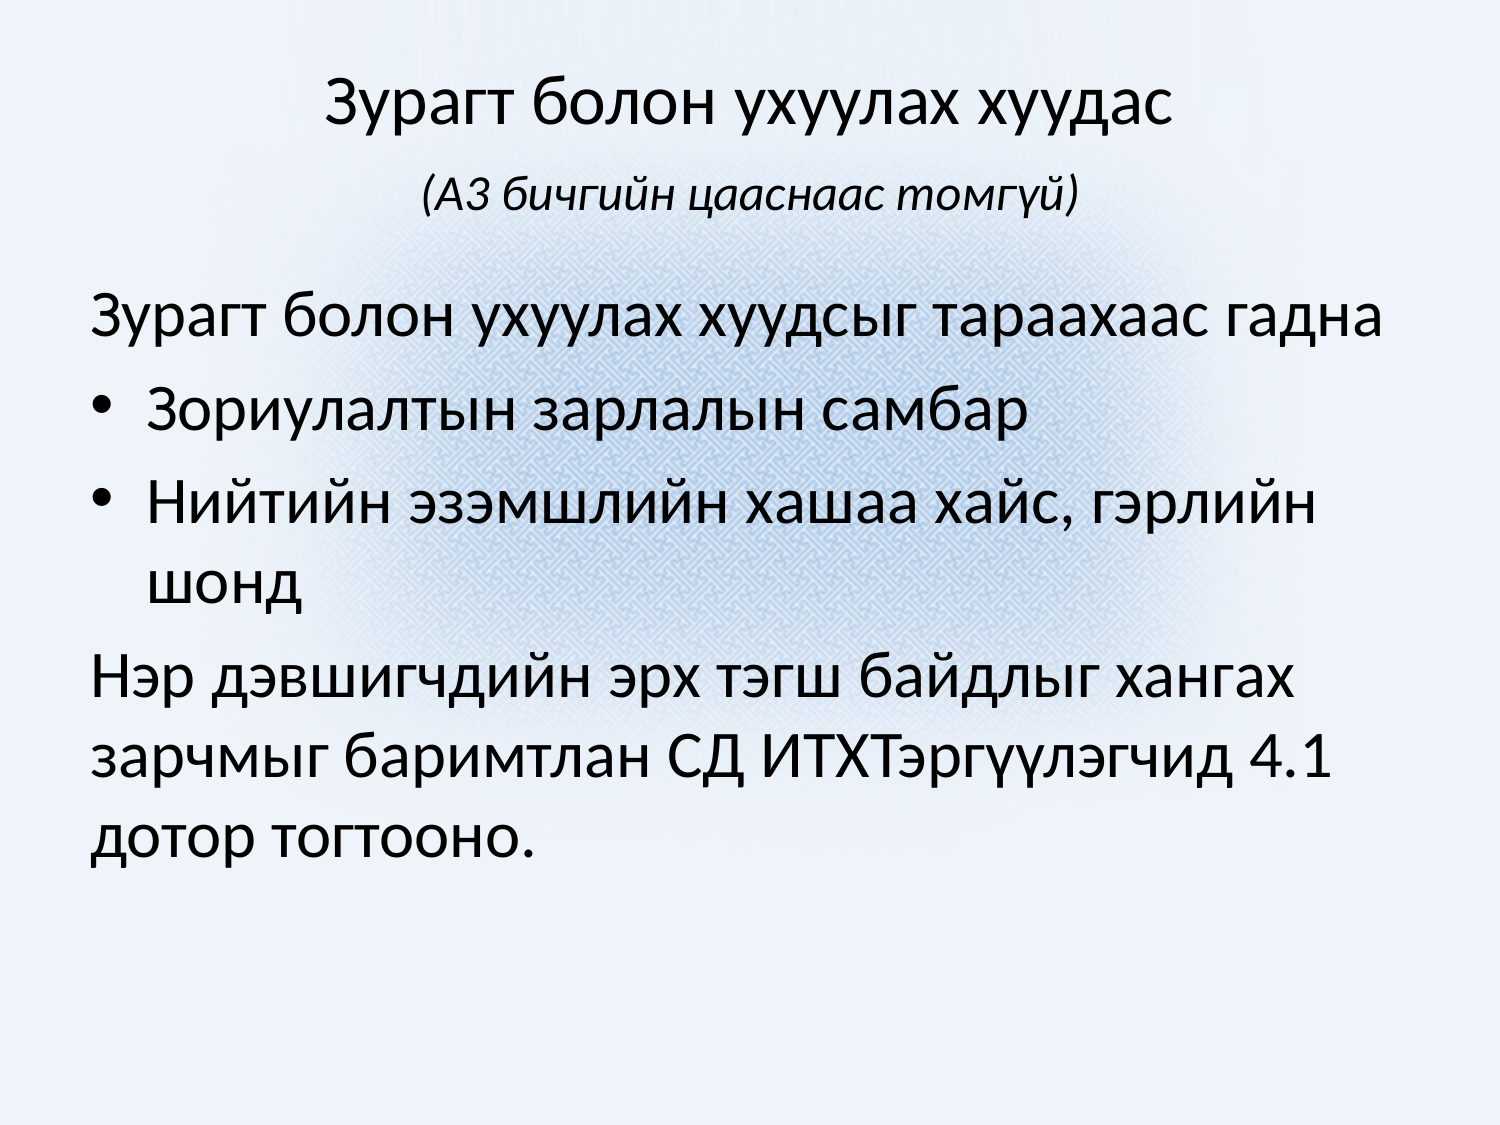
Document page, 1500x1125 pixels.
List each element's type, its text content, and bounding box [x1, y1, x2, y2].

list Зурагт болон ухуулах хуудсыг тараахаас гадна Зориулалтын зарлалын самбар Нийтийн эзэмшлийн хашаа хайс, гэрлийн шонд Нэр дэвшигчдийн эрх тэгш байдлыг хангах зарчмыг баримтлан СД ИТХТэргүүлэгчид 4.1 дотор тогтооно. [75, 262, 1425, 1005]
picture [0, 0, 1500, 1125]
title Зурагт болон ухуулах хуудас (А3 бичгийн цааснаас томгүй) [75, 45, 1425, 233]
